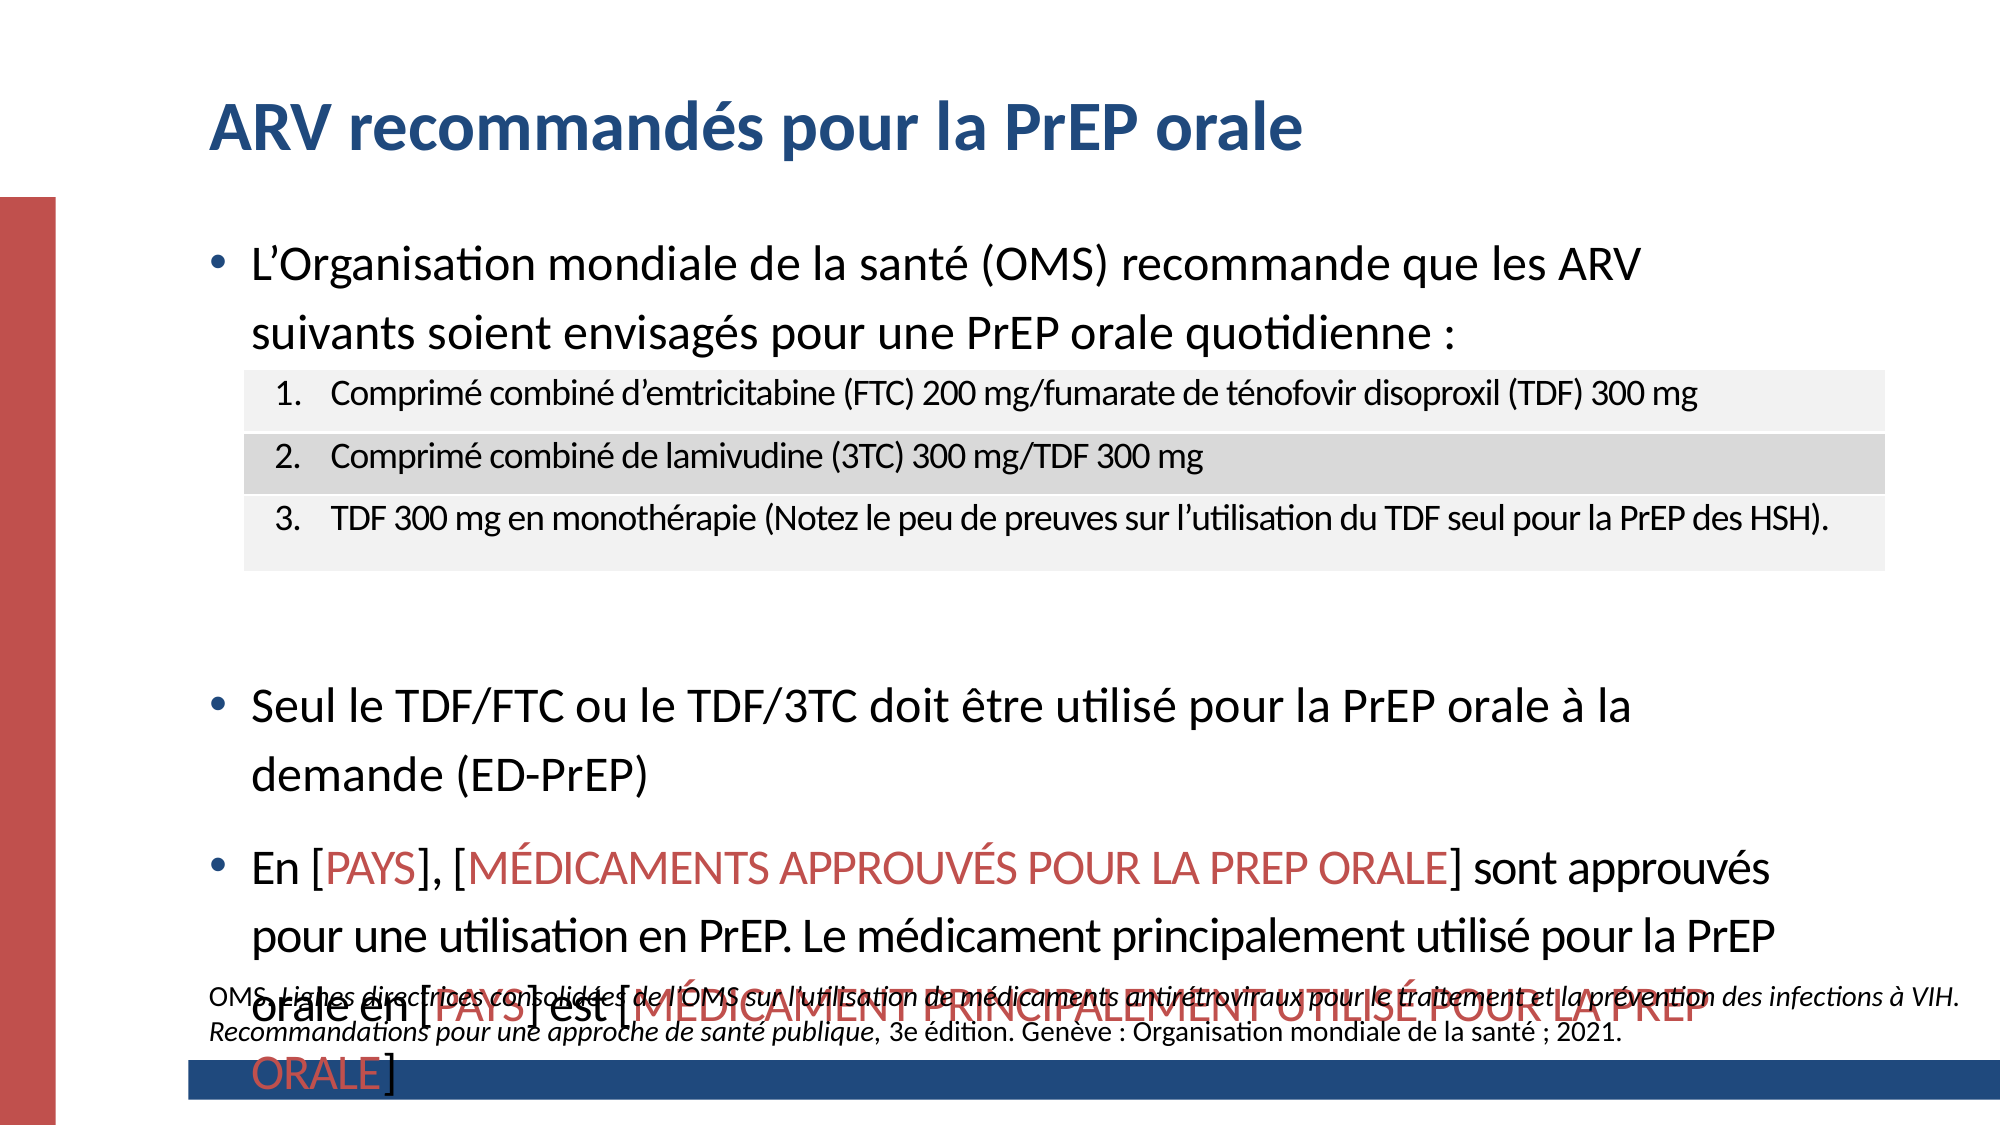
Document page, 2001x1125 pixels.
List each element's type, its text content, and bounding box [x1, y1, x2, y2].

table_cell 2. Comprimé combiné de lamivudine (3TC) 300 mg/TDF 300 mg [244, 434, 1885, 494]
table_header Comprimé combiné d’emtricitabine (FTC) 200 mg/fumarate de ténofovir disoproxil (TDF) 300 mg [244, 370, 1885, 431]
table_cell 3. TDF 300 mg en monothérapie (Notez le peu de preuves sur l’utilisation du TDF seul pour la PrEP des HSH). [244, 496, 1885, 571]
list L’Organisation mondiale de la santé (OMS) recommande que les ARV suivants soient envisagés pour une PrEP orale quotidienne : Seul le TDF/FTC ou le TDF/3TC doit être utilisé pour la PrEP orale à la demande (ED-PrEP) En [PAYS], [MÉDICAMENTS APPROUVÉS POUR LA PREP ORALE] sont approuvés pour une utilisation en PrEP. Le médicament principalement utilisé pour la PrEP orale en [PAYS] est [MÉDICAMENT PRINCIPALEMENT UTILISÉ POUR LA PREP ORALE] [194, 214, 1825, 939]
title ARV recommandés pour la PrEP orale [194, 52, 1920, 193]
text_box OMS. Lignes directrices consolidées de l’OMS sur l’utilisation de médicaments antirétroviraux pour le traitement et la prévention des infections à VIH. Recommandations pour une approche de santé publique, 3e édition. Genève : Organisation mondiale de la santé ; 2021. [194, 969, 2000, 1055]
